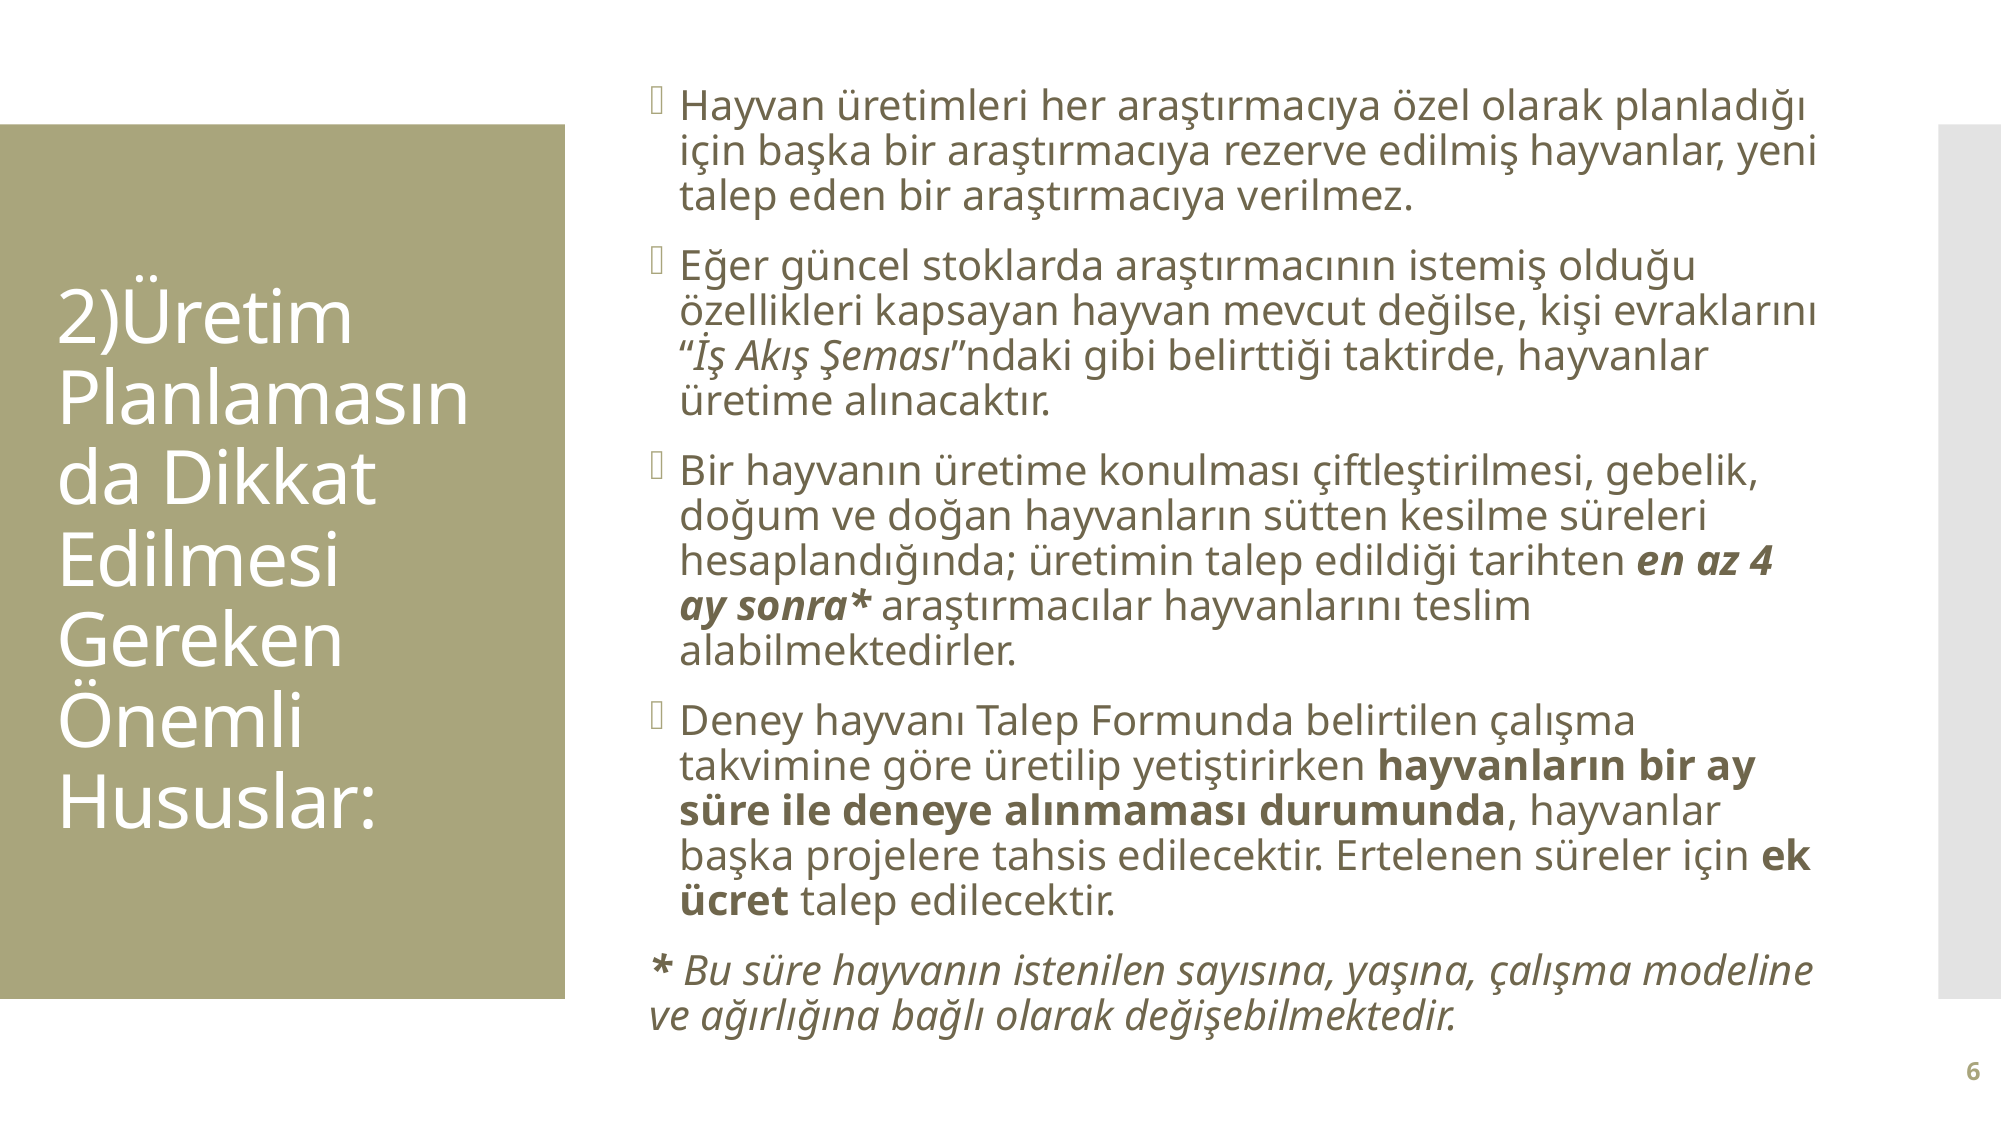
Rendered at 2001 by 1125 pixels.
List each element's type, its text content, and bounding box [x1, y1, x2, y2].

slide_number 6 [1744, 1042, 1996, 1103]
title 2)Üretim Planlamasında Dikkat Edilmesi Gereken Önemli Hususlar: [41, 184, 525, 940]
list Hayvan üretimleri her araştırmacıya özel olarak planladığı için başka bir araştırmacıya rezerve edilmiş hayvanlar, yeni talep eden bir araştırmacıya verilmez. Eğer güncel stoklarda araştırmacının istemiş olduğu özellikleri kapsayan hayvan mevcut değilse, kişi evraklarını “İş Akış Şeması”ndaki gibi belirttiği taktirde, hayvanlar üretime alınacaktır. Bir hayvanın üretime konulması çiftleştirilmesi, gebelik, doğum ve doğan hayvanların sütten kesilme süreleri hesaplandığında; üretimin talep edildiği tarihten en az 4 ay sonra* araştırmacılar hayvanlarını teslim alabilmektedirler. Deney hayvanı Talep Formunda belirtilen çalışma takvimine göre üretilip yetiştirirken hayvanların bir ay süre ile deneye alınmaması durumunda, hayvanlar başka projelere tahsis edilecektir. Ertelenen süreler için ek ücret talep edilecektir. * Bu süre hayvanın istenilen sayısına, yaşına, çalışma modeline ve ağırlığına bağlı olarak değişebilmektedir. [634, 141, 1835, 982]
